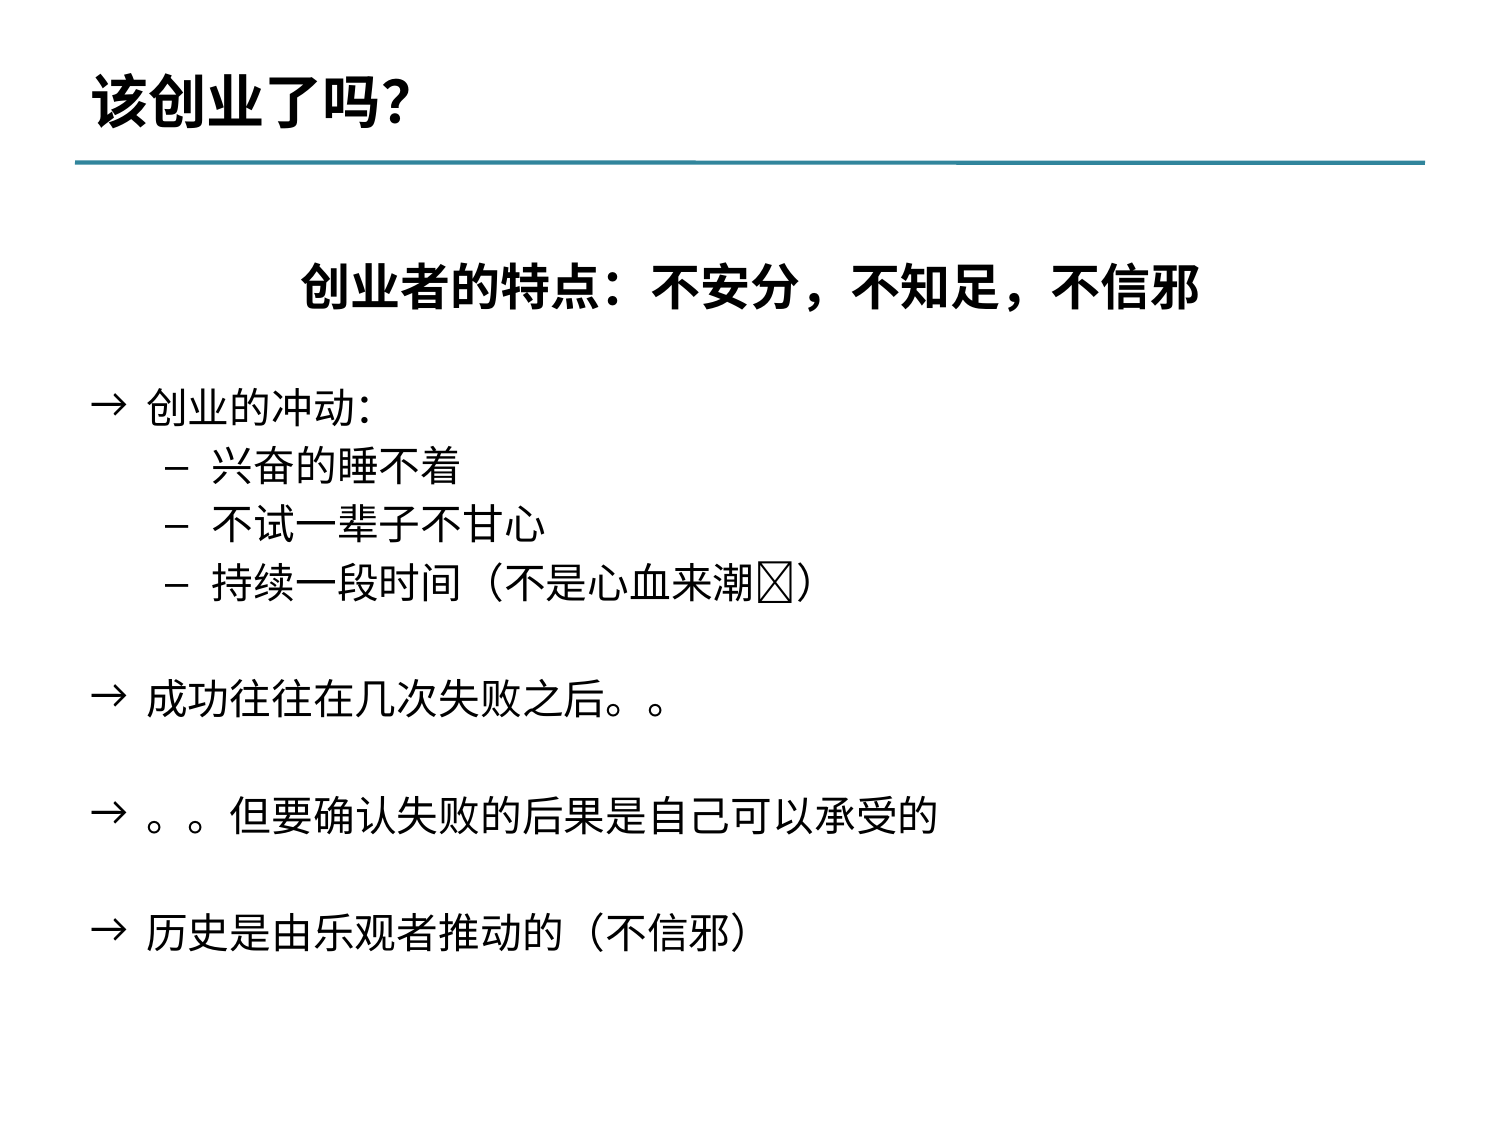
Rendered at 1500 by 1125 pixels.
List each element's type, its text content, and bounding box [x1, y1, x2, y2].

title 该创业了吗？ [74, 49, 1426, 151]
list 创业者的特点：不安分，不知足，不信邪 创业的冲动： 兴奋的睡不着 不试一辈子不甘心 持续一段时间（不是心血来潮） 成功往往在几次失败之后。。 。。但要确认失败的后果是自己可以承受的 历史是由乐观者推动的（不信邪） [74, 187, 1426, 1006]
